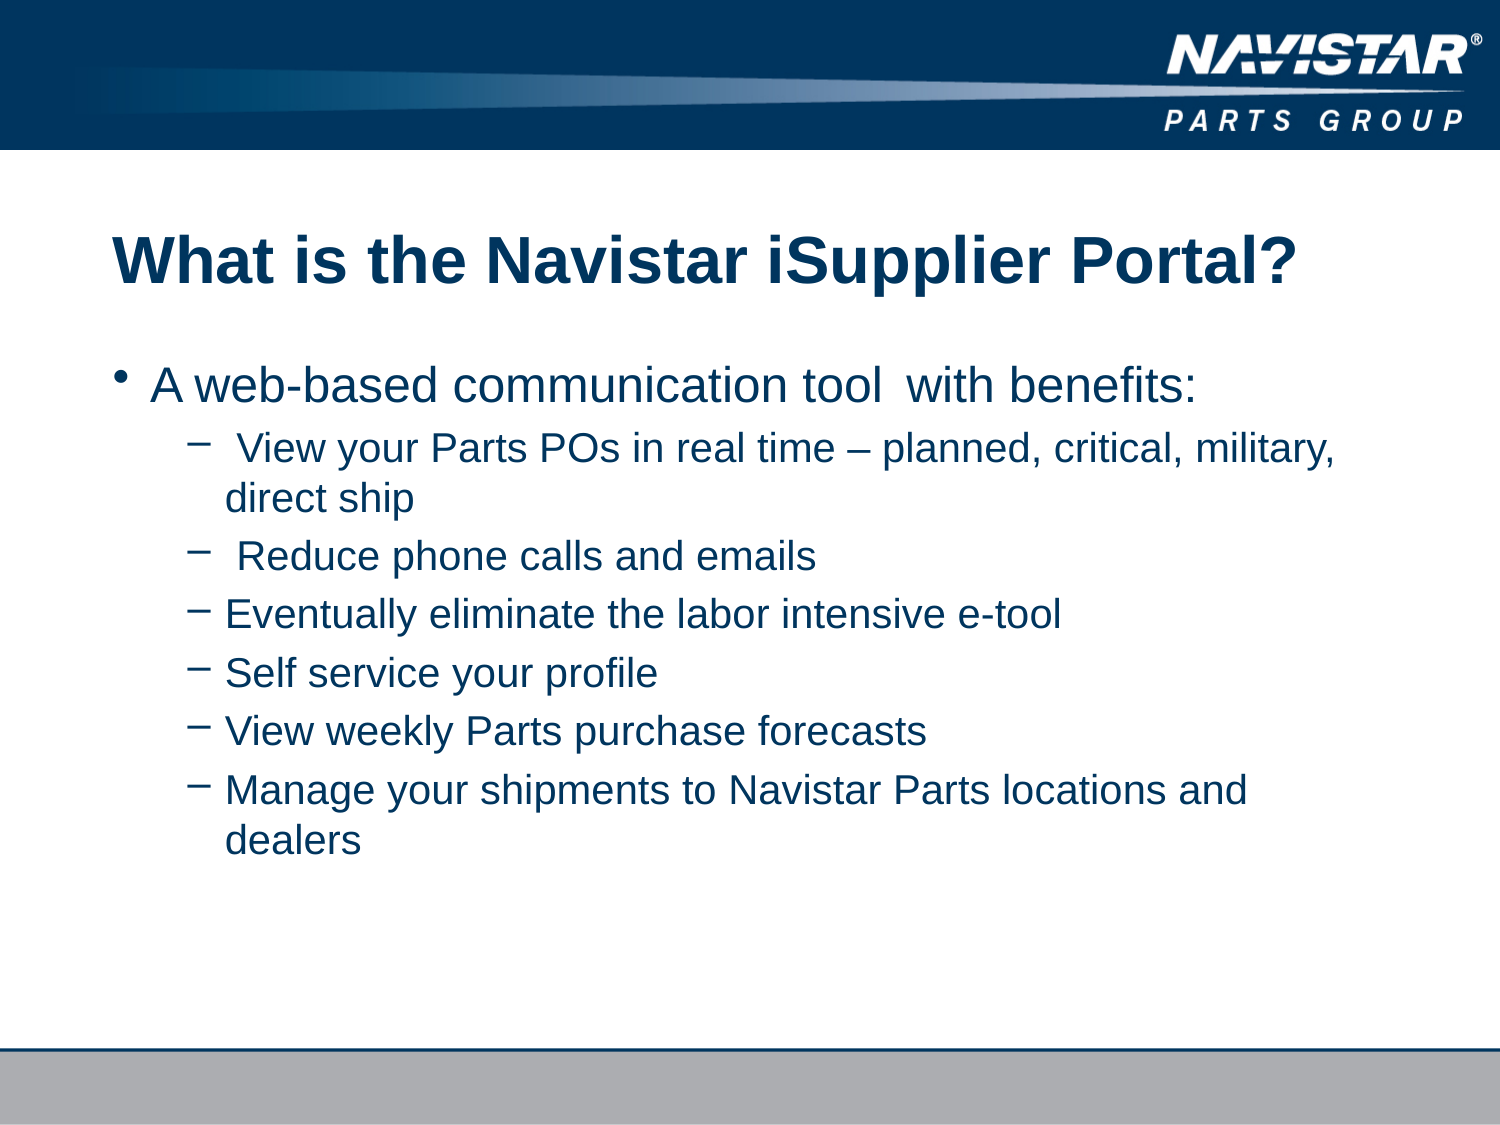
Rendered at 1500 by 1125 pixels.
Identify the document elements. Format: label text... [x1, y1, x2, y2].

list A web-based communication tool with benefits: View your Parts POs in real time – planned, critical, military, direct ship Reduce phone calls and emails Eventually eliminate the labor intensive e-tool Self service your profile View weekly Parts purchase forecasts Manage your shipments to Navistar Parts locations and dealers [112, 352, 1388, 1028]
title What is the Navistar iSupplier Portal? [111, 216, 1388, 405]
picture [0, 0, 1500, 150]
